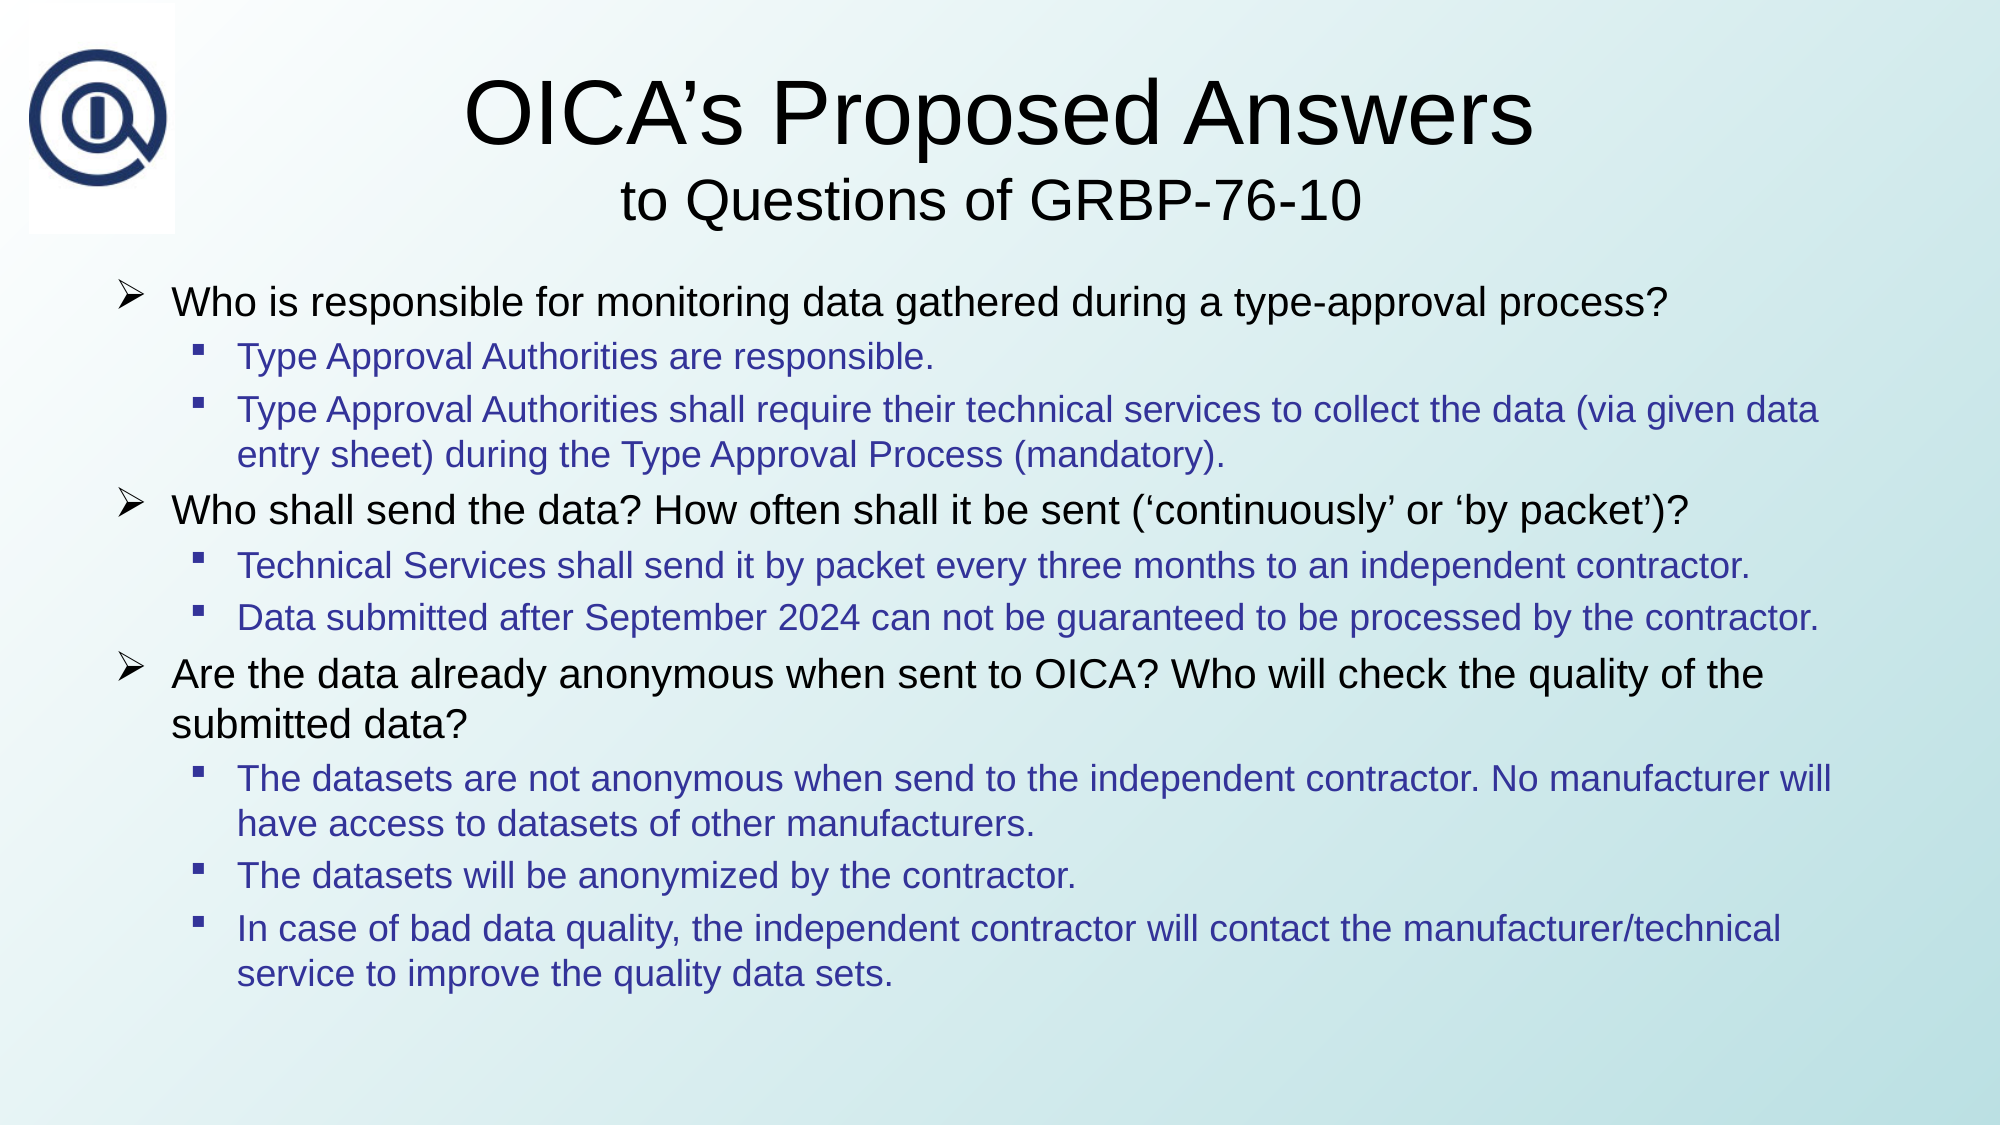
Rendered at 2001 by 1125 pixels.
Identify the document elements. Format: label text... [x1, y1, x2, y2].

picture [29, 3, 175, 234]
list Who is responsible for monitoring data gathered during a type-approval process? Type Approval Authorities are responsible. Type Approval Authorities shall require their technical services to collect the data (via given data entry sheet) during the Type Approval Process (mandatory). Who shall send the data? How often shall it be sent (‘continuously’ or ‘by packet’)? Technical Services shall send it by packet every three months to an independent contractor. Data submitted after September 2024 can not be guaranteed to be processed by the contractor. Are the data already anonymous when sent to OICA? Who will check the quality of the submitted data? The datasets are not anonymous when send to the independent contractor. No manufacturer will have access to datasets of other manufacturers. The datasets will be anonymized by the contractor. In case of bad data quality, the independent contractor will contact the manufacturer/technical service to improve the quality data sets. [99, 266, 1901, 1010]
title OICA’s Proposed Answers to Questions of GRBP-76-10 [99, 45, 1900, 233]
